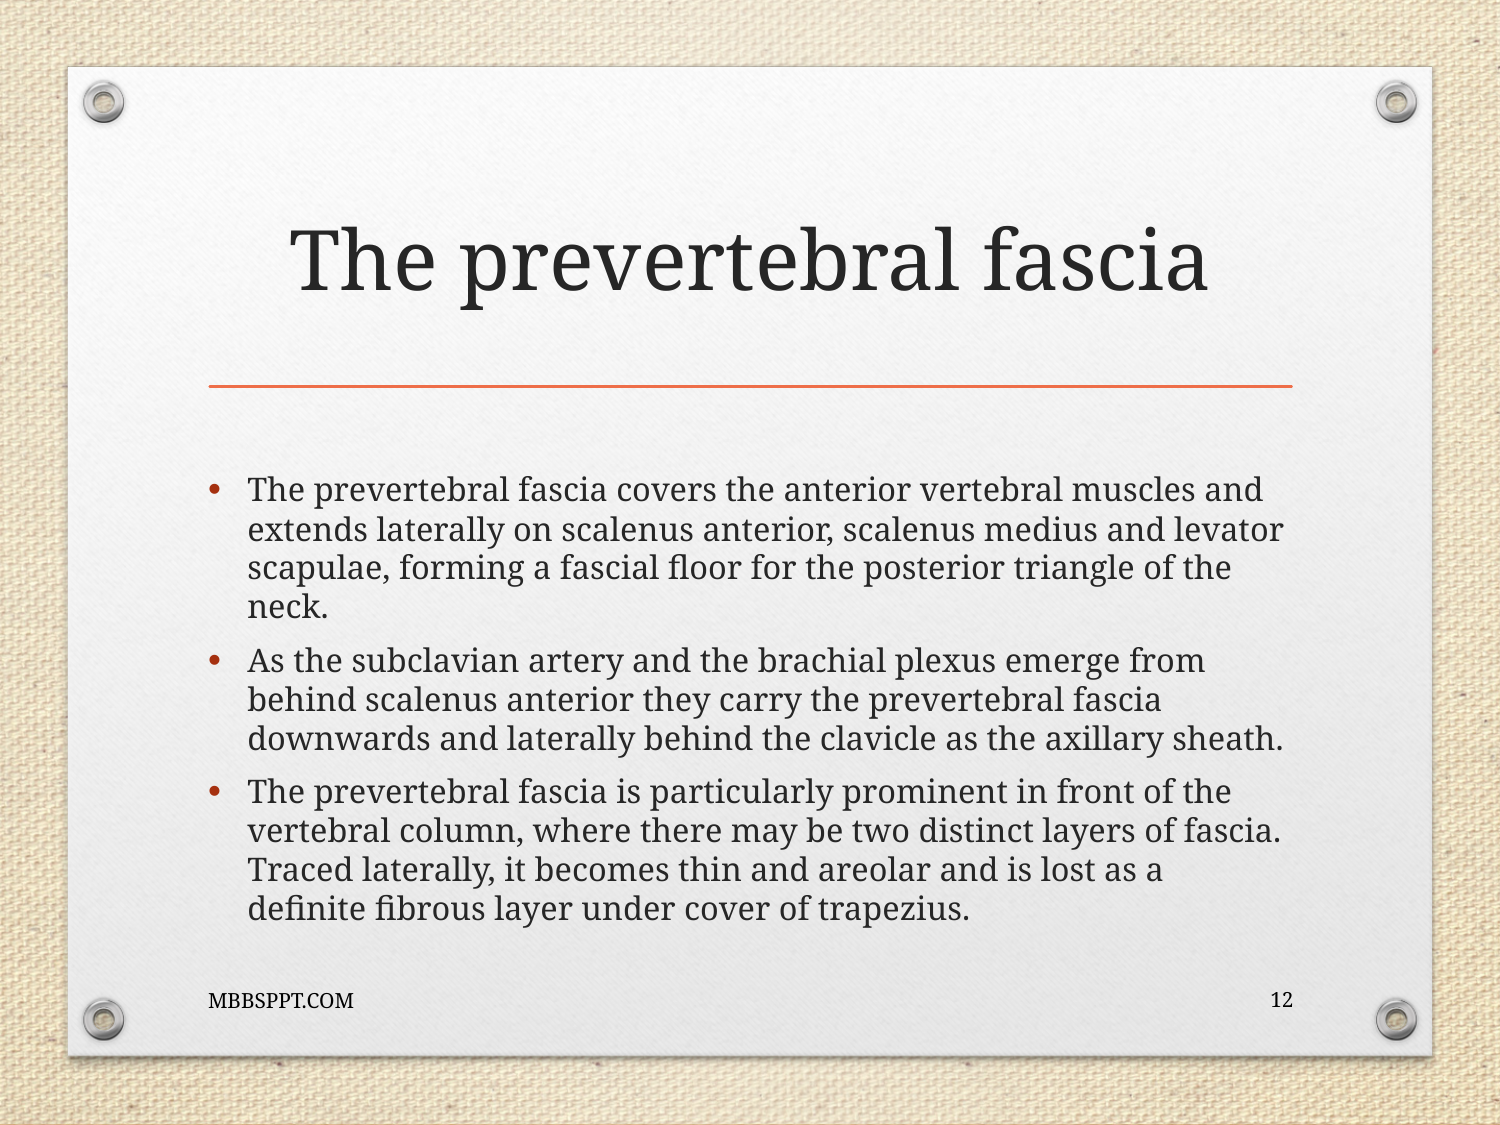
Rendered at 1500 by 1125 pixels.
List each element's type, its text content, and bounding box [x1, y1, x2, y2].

list The prevertebral fascia covers the anterior vertebral muscles and extends laterally on scalenus anterior, scalenus medius and levator scapulae, forming a fascial floor for the posterior triangle of the neck. As the subclavian artery and the brachial plexus emerge from behind scalenus anterior they carry the prevertebral fascia downwards and laterally behind the clavicle as the axillary sheath. The prevertebral fascia is particularly prominent in front of the vertebral column, where there may be two distinct layers of fascia. Traced laterally, it becomes thin and areolar and is lost as a definite fibrous layer under cover of trapezius. [193, 408, 1309, 974]
footer MBBSPPT.COM [193, 977, 1031, 1024]
title The prevertebral fascia [193, 150, 1309, 365]
picture [0, 0, 1500, 1125]
slide_number 12 [1243, 977, 1309, 1024]
